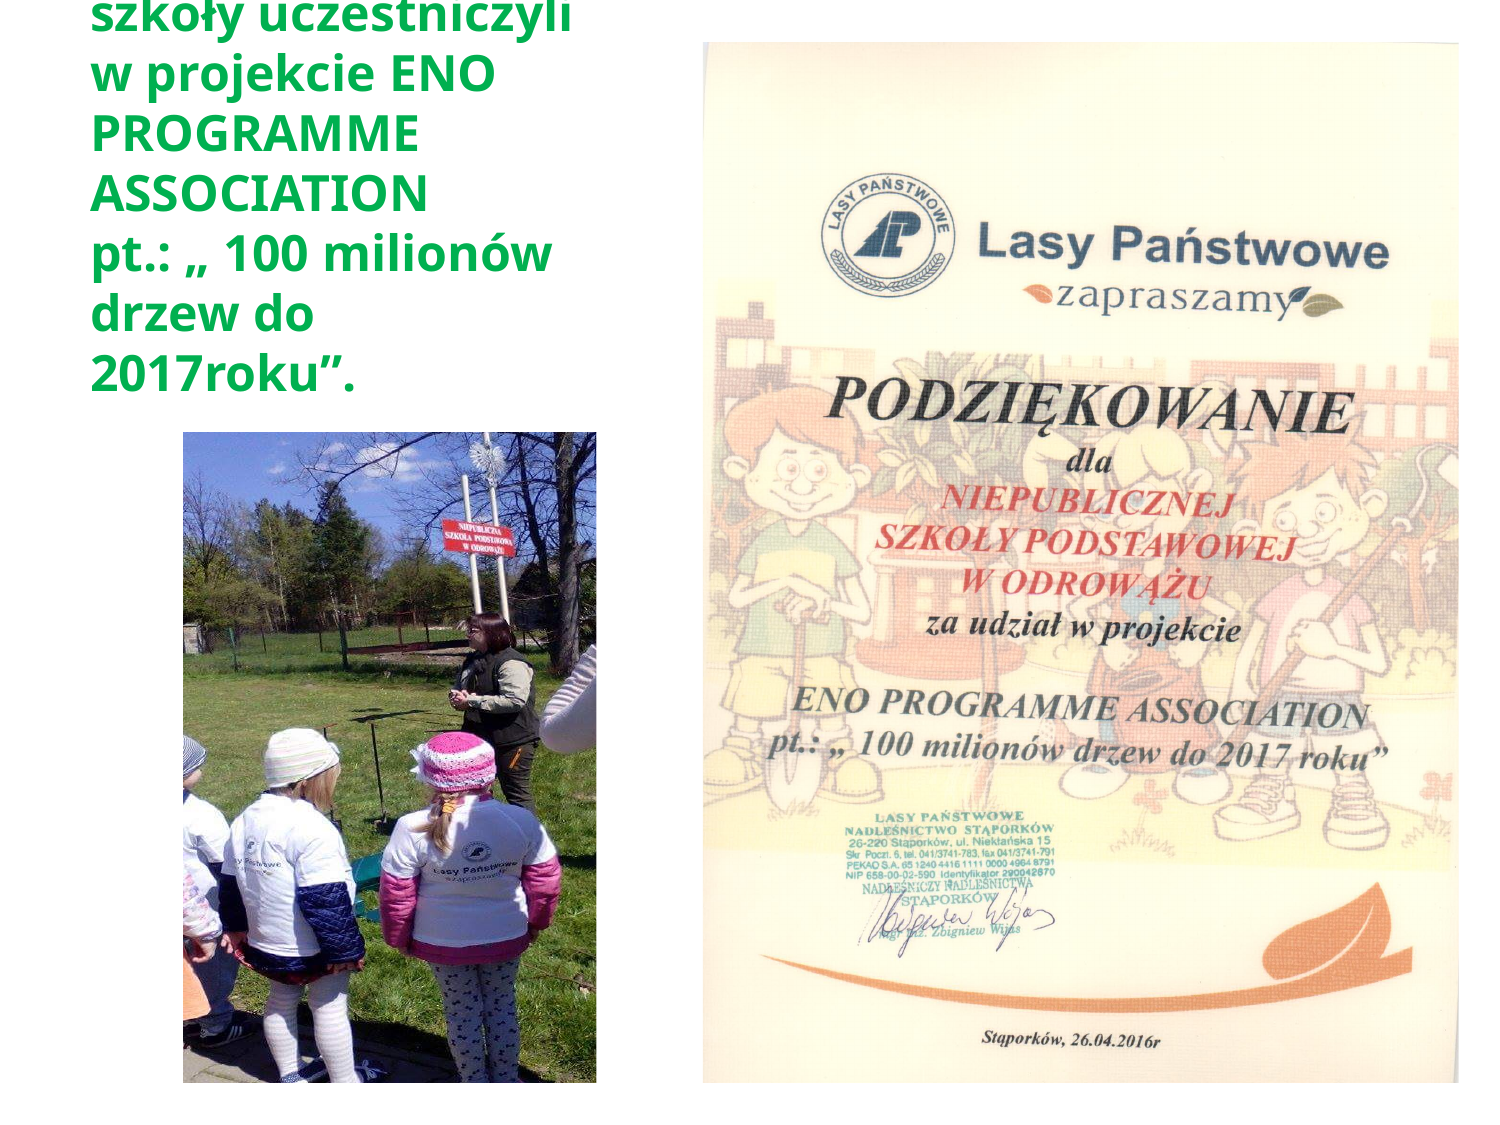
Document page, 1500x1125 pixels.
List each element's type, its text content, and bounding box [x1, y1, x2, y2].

title Uczniowie naszej szkoły uczestniczyli w projekcie ENO PROGRAMME ASSOCIATION pt.: „ 100 milionów drzew do 2017roku”. [75, 44, 597, 409]
picture [182, 432, 597, 1083]
picture [702, 42, 1459, 1083]
